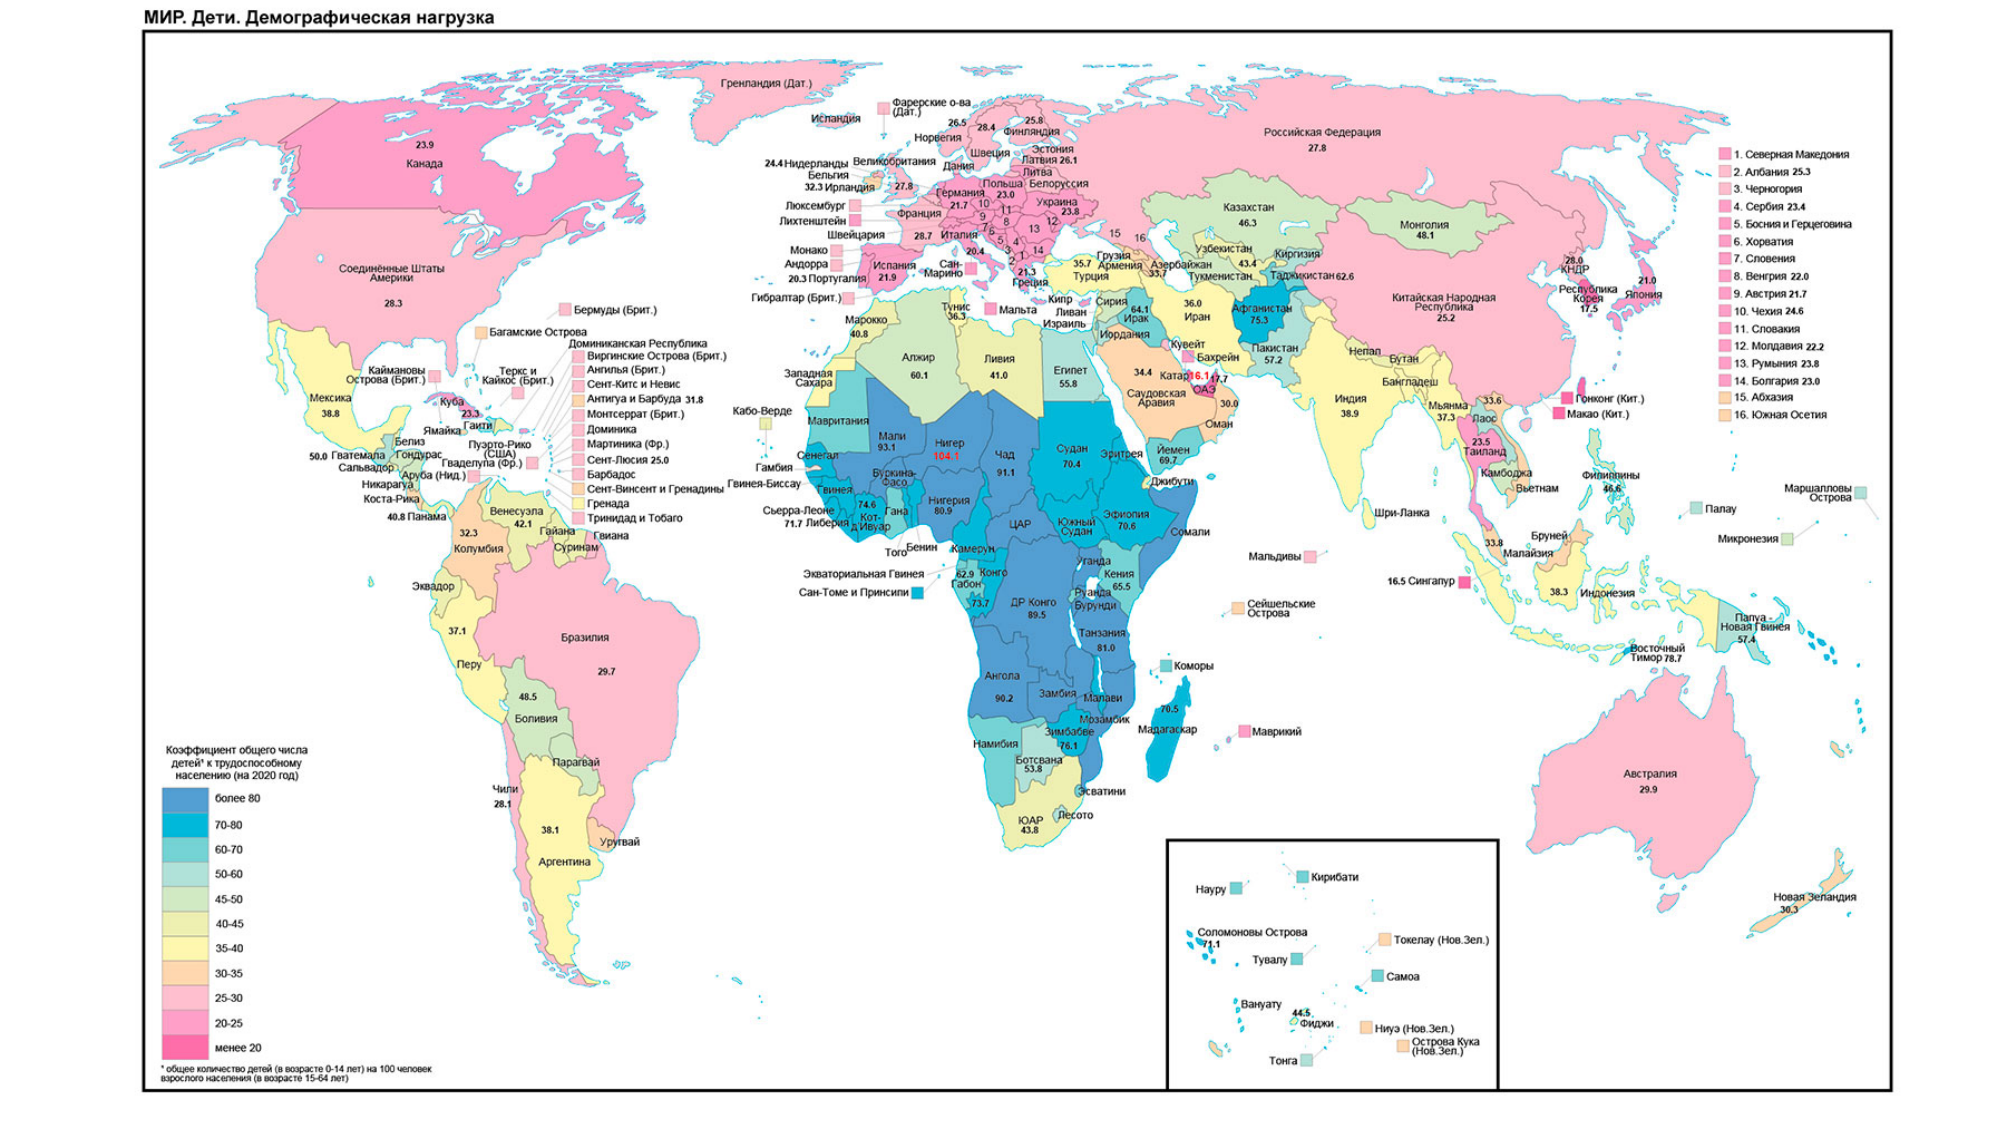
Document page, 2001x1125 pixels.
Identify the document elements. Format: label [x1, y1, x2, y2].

picture [126, 0, 1909, 1109]
